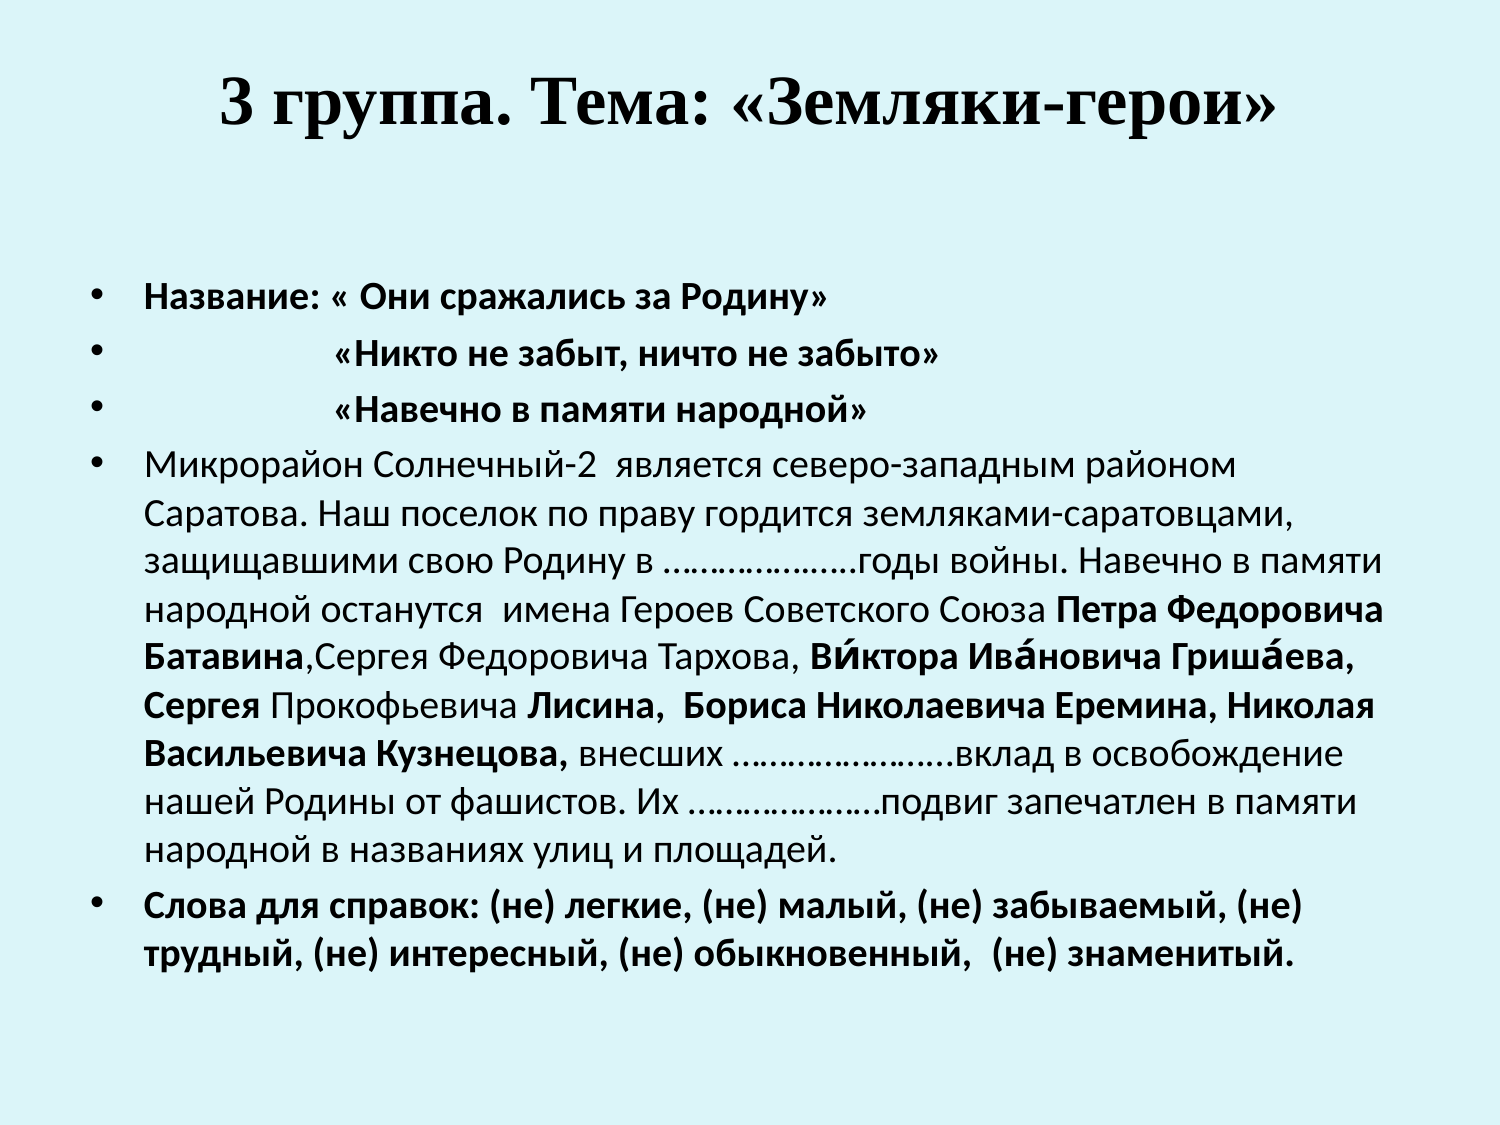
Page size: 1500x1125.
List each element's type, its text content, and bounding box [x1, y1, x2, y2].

title 3 группа. Тема: «Земляки-герои» [75, 45, 1425, 233]
list Название: « Они сражались за Родину» «Никто не забыт, ничто не забыто» «Навечно в памяти народной» Микрорайон Солнечный-2 является северо-западным районом Саратова. Наш поселок по праву гордится земляками-саратовцами, защищавшими свою Родину в …………….…..годы войны. Навечно в памяти народной останутся имена Героев Советского Союза Петра Федоровича Батавина,Сергея Федоровича Тархова, Ви́ктора Ива́новича Гриша́ева, Сергея Прокофьевича Лисина, Бориса Николаевича Еремина, Николая Васильевича Кузнецова, внесших …………………...вклад в освобождение нашей Родины от фашистов. Их …………………подвиг запечатлен в памяти народной в названиях улиц и площадей. Слова для справок: (не) легкие, (не) малый, (не) забываемый, (не) трудный, (не) интересный, (не) обыкновенный, (не) знаменитый. [75, 262, 1425, 1005]
